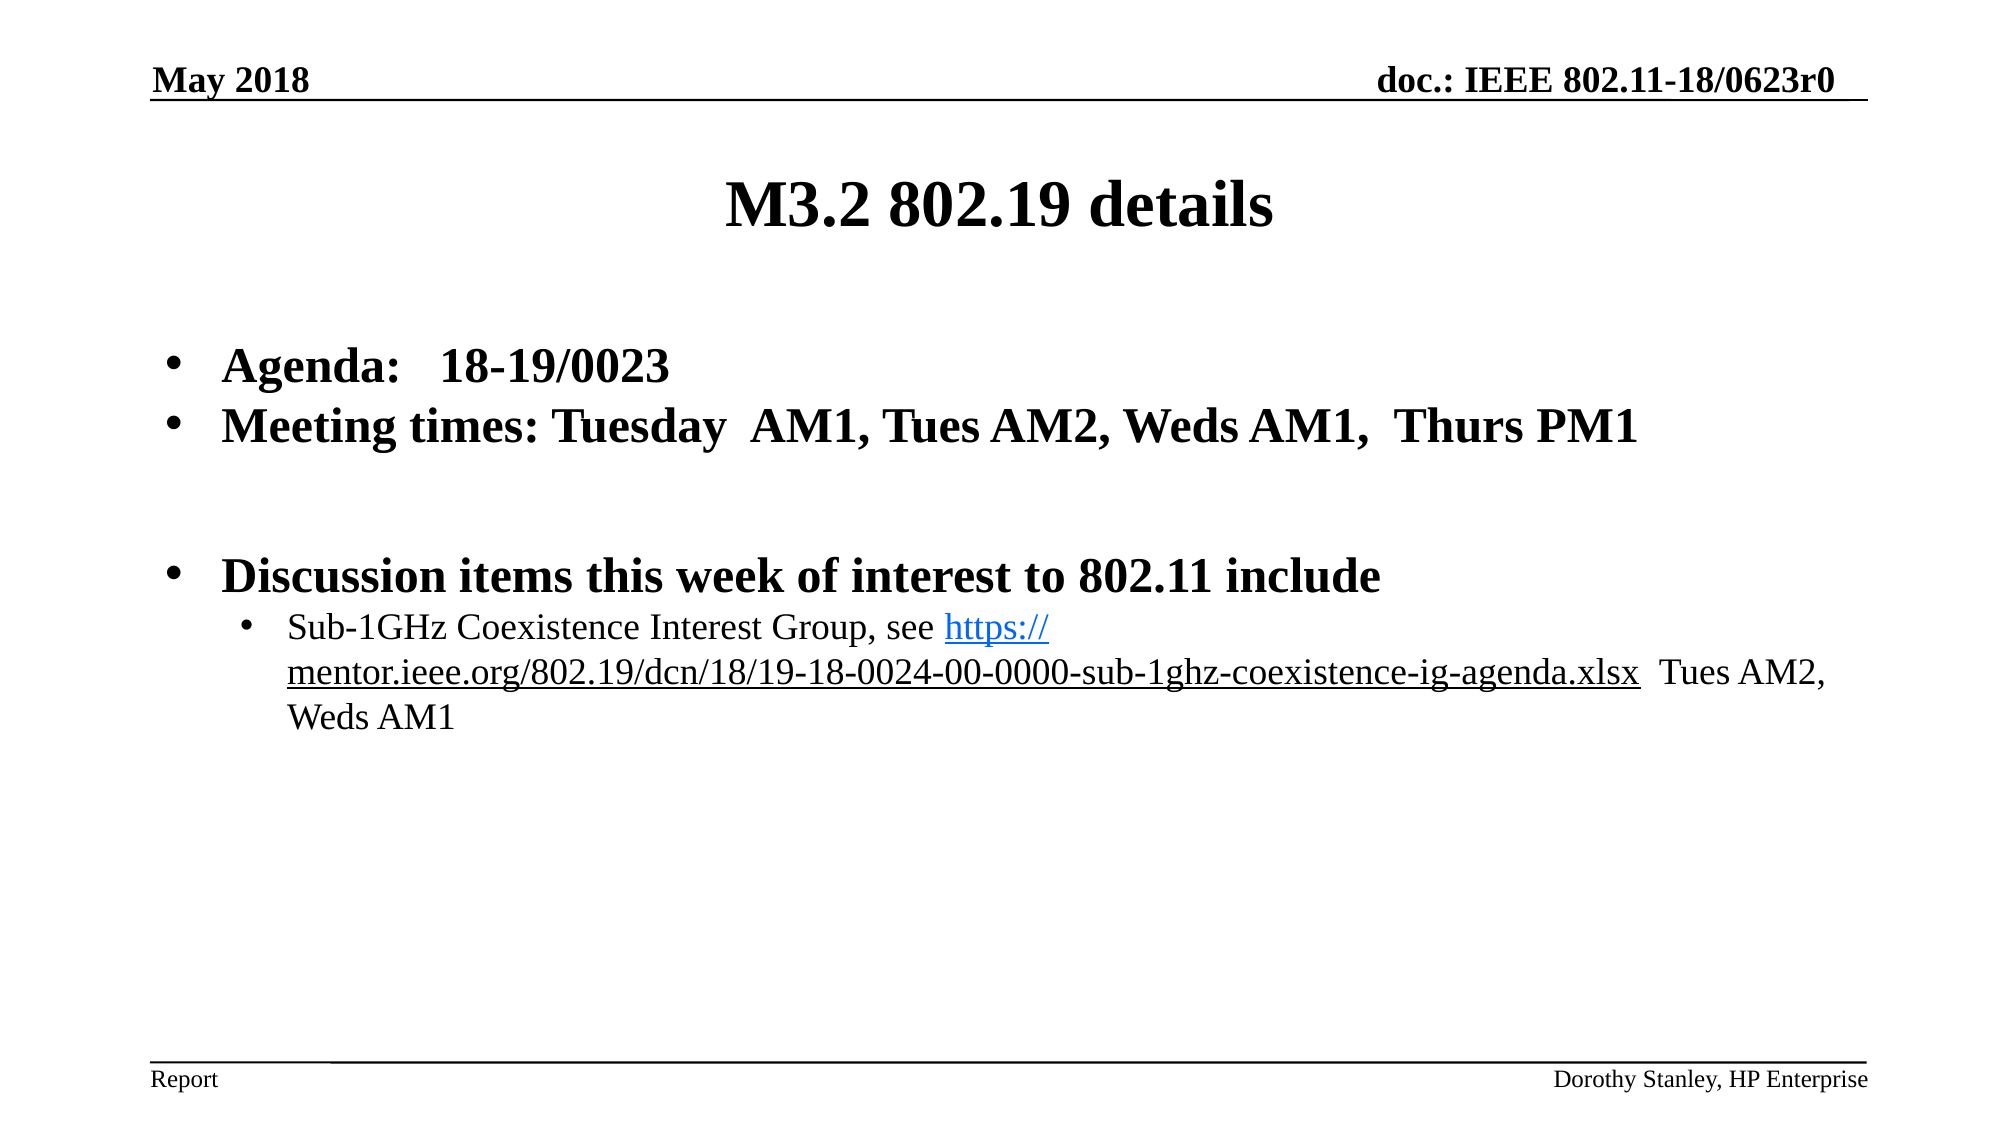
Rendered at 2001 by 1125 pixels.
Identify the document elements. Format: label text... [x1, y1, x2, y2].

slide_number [152, 54, 406, 101]
footer Dorothy Stanley, HP Enterprise [1512, 1061, 1869, 1093]
list Agenda: 18-19/0023 Meeting times: Tuesday AM1, Tues AM2, Weds AM1, Thurs PM1 Discussion items this week of interest to 802.11 include Sub-1GHz Coexistence Interest Group, see https://mentor.ieee.org/802.19/dcn/18/19-18-0024-00-0000-sub-1ghz-coexistence-ig-agenda.xlsx Tues AM2, Weds AM1 [150, 324, 1850, 1000]
title M3.2 802.19 details [150, 112, 1850, 288]
